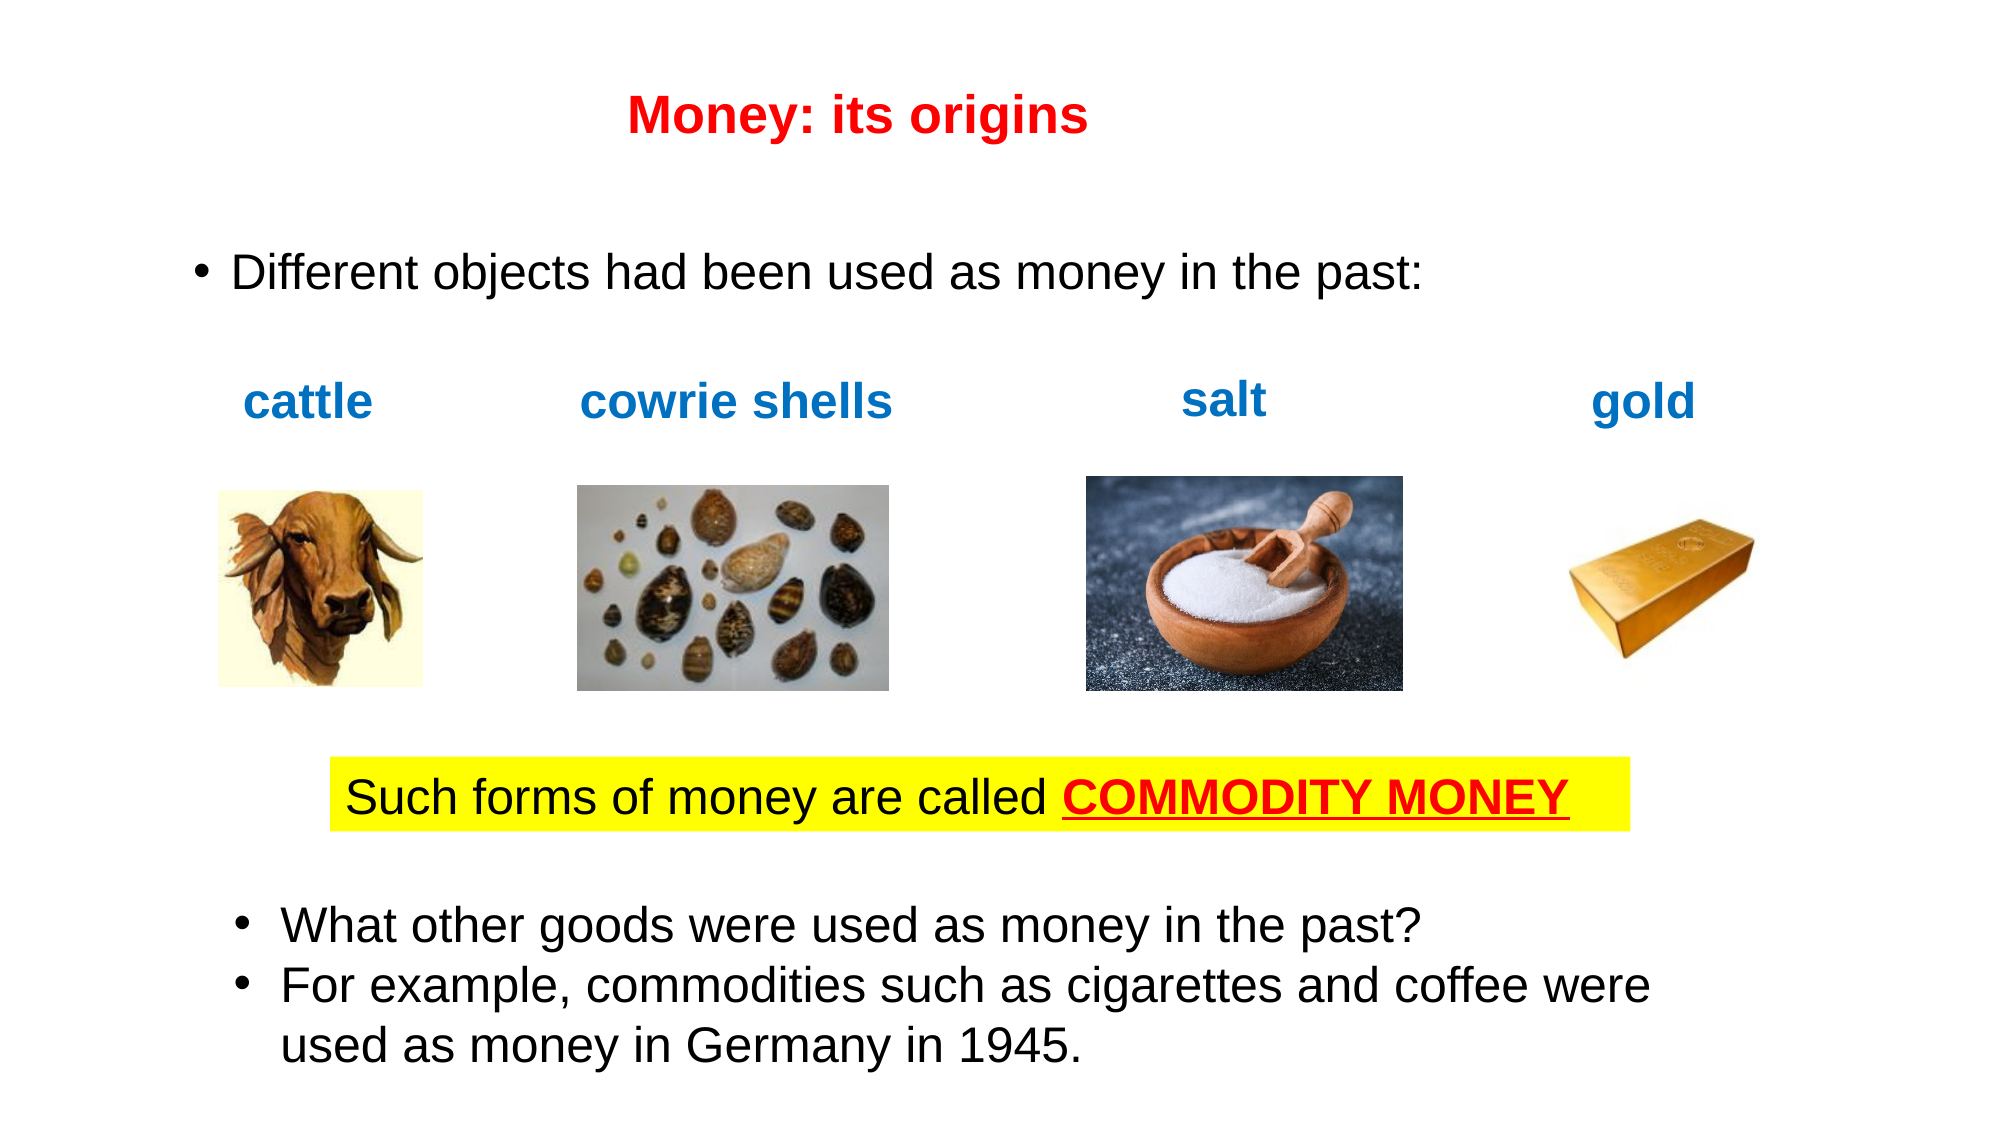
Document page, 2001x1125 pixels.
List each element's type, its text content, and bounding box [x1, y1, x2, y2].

text_box What other goods were used as money in the past? For example, commodities such as cigarettes and coffee were used as money in Germany in 1945. [218, 884, 1705, 1080]
title Money: its origins [612, 79, 1367, 154]
text_box cattle [228, 360, 432, 436]
text_box Such forms of money are called COMMODITY MONEY [330, 756, 1631, 832]
text_box Different objects had been used as money in the past: [181, 240, 1869, 1082]
text_box salt [1165, 358, 1343, 434]
text_box gold [1576, 360, 1751, 436]
picture [218, 490, 423, 687]
picture [577, 484, 889, 691]
picture [1085, 476, 1403, 691]
text_box cowrie shells [564, 360, 933, 436]
picture [1567, 476, 1760, 680]
